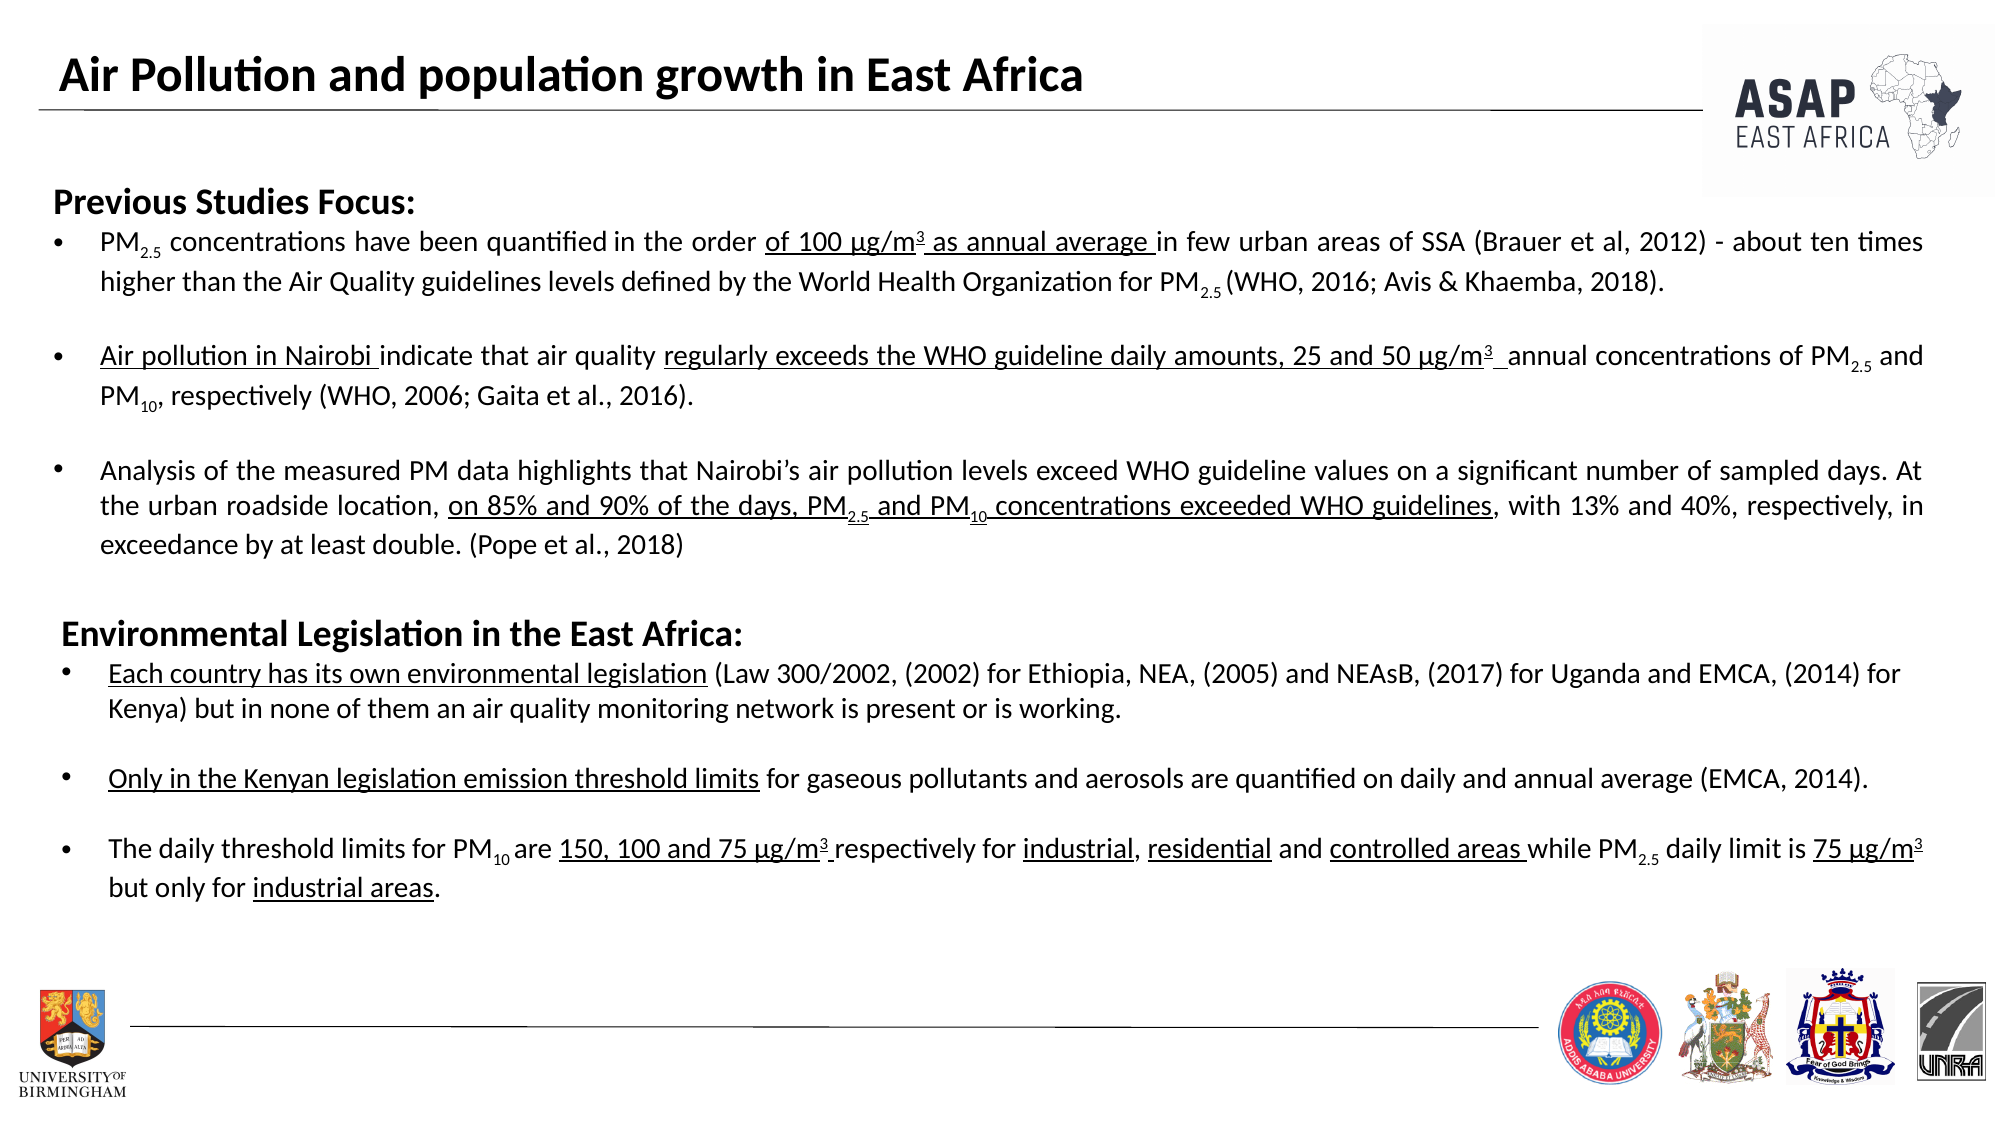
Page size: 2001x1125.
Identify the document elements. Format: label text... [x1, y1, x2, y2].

picture [15, 986, 130, 1101]
text_box Air Pollution and population growth in East Africa [43, 34, 1100, 109]
picture [1899, 982, 2000, 1084]
text_box Environmental Legislation in the East Africa: Each country has its own environmental legislation (Law 300/2002, (2002) for Ethiopia, NEA, (2005) and NEAsB, (2017) for Uganda and EMCA, (2014) for Kenya) but in none of them an air quality monitoring network is present or is working. Only in the Kenyan legislation emission threshold limits for gaseous pollutants and aerosols are quantified on daily and annual average (EMCA, 2014). The daily threshold limits for PM10 are 150, 100 and 75 µg/m3 respectively for industrial, residential and controlled areas while PM2.5 daily limit is 75 µg/m3 but only for industrial areas. [46, 601, 1939, 912]
picture [1558, 968, 1663, 1087]
picture [1786, 968, 1895, 1085]
text_box Previous Studies Focus: PM2.5 concentrations have been quantified in the order of 100 µg/m3 as annual average in few urban areas of SSA (Brauer et al, 2012) - about ten times higher than the Air Quality guidelines levels defined by the World Health Organization for PM2.5 (WHO, 2016; Avis & Khaemba, 2018). Air pollution in Nairobi indicate that air quality regularly exceeds the WHO guideline daily amounts, 25 and 50 µg/m3 annual concentrations of PM2.5 and PM10, respectively (WHO, 2006; Gaita et al., 2016). Analysis of the measured PM data highlights that Nairobi’s air pollution levels exceed WHO guideline values on a significant number of sampled days. At the urban roadside location, on 85% and 90% of the days, PM2.5 and PM10 concentrations exceeded WHO guidelines, with 13% and 40%, respectively, in exceedance by at least double. (Pope et al., 2018) [38, 169, 1939, 568]
picture [1702, 24, 1995, 197]
picture [1677, 968, 1775, 1085]
